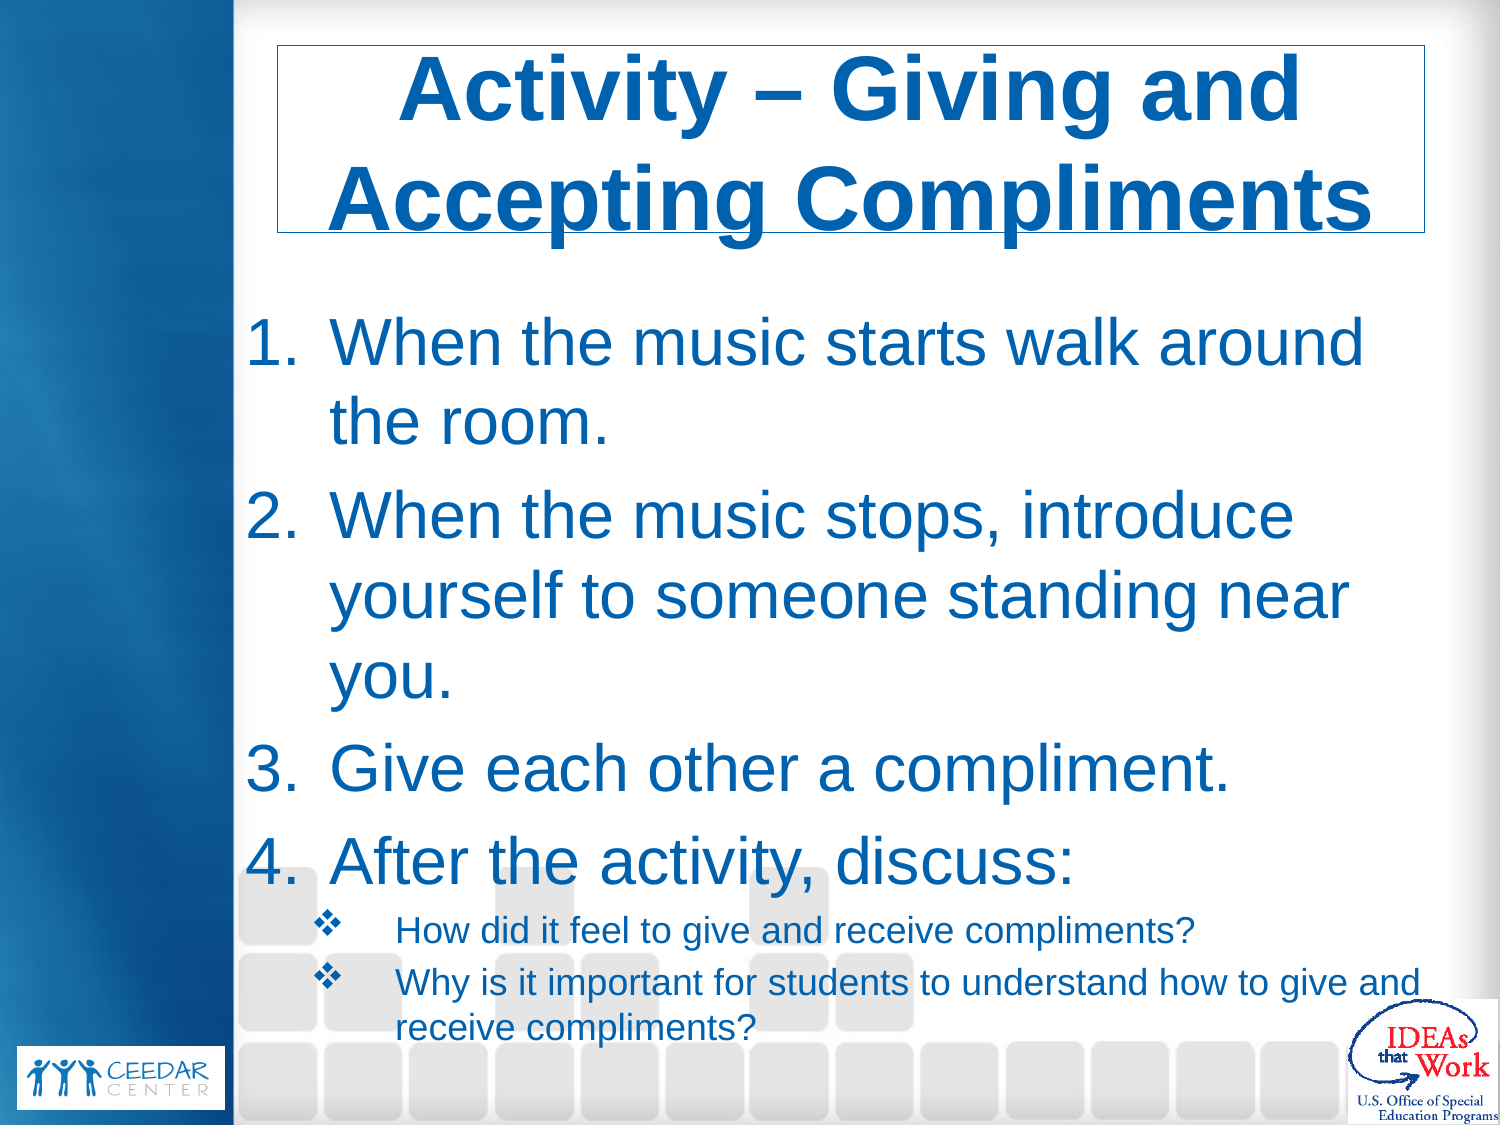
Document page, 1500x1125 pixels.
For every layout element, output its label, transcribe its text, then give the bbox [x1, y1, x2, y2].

title Activity – Giving and Accepting Compliments [277, 45, 1425, 233]
list When the music starts walk around the room. When the music stops, introduce yourself to someone standing near you. Give each other a compliment. After the activity, discuss: How did it feel to give and receive compliments? Why is it important for students to understand how to give and receive compliments? [230, 290, 1462, 1083]
picture [0, 0, 1500, 1125]
